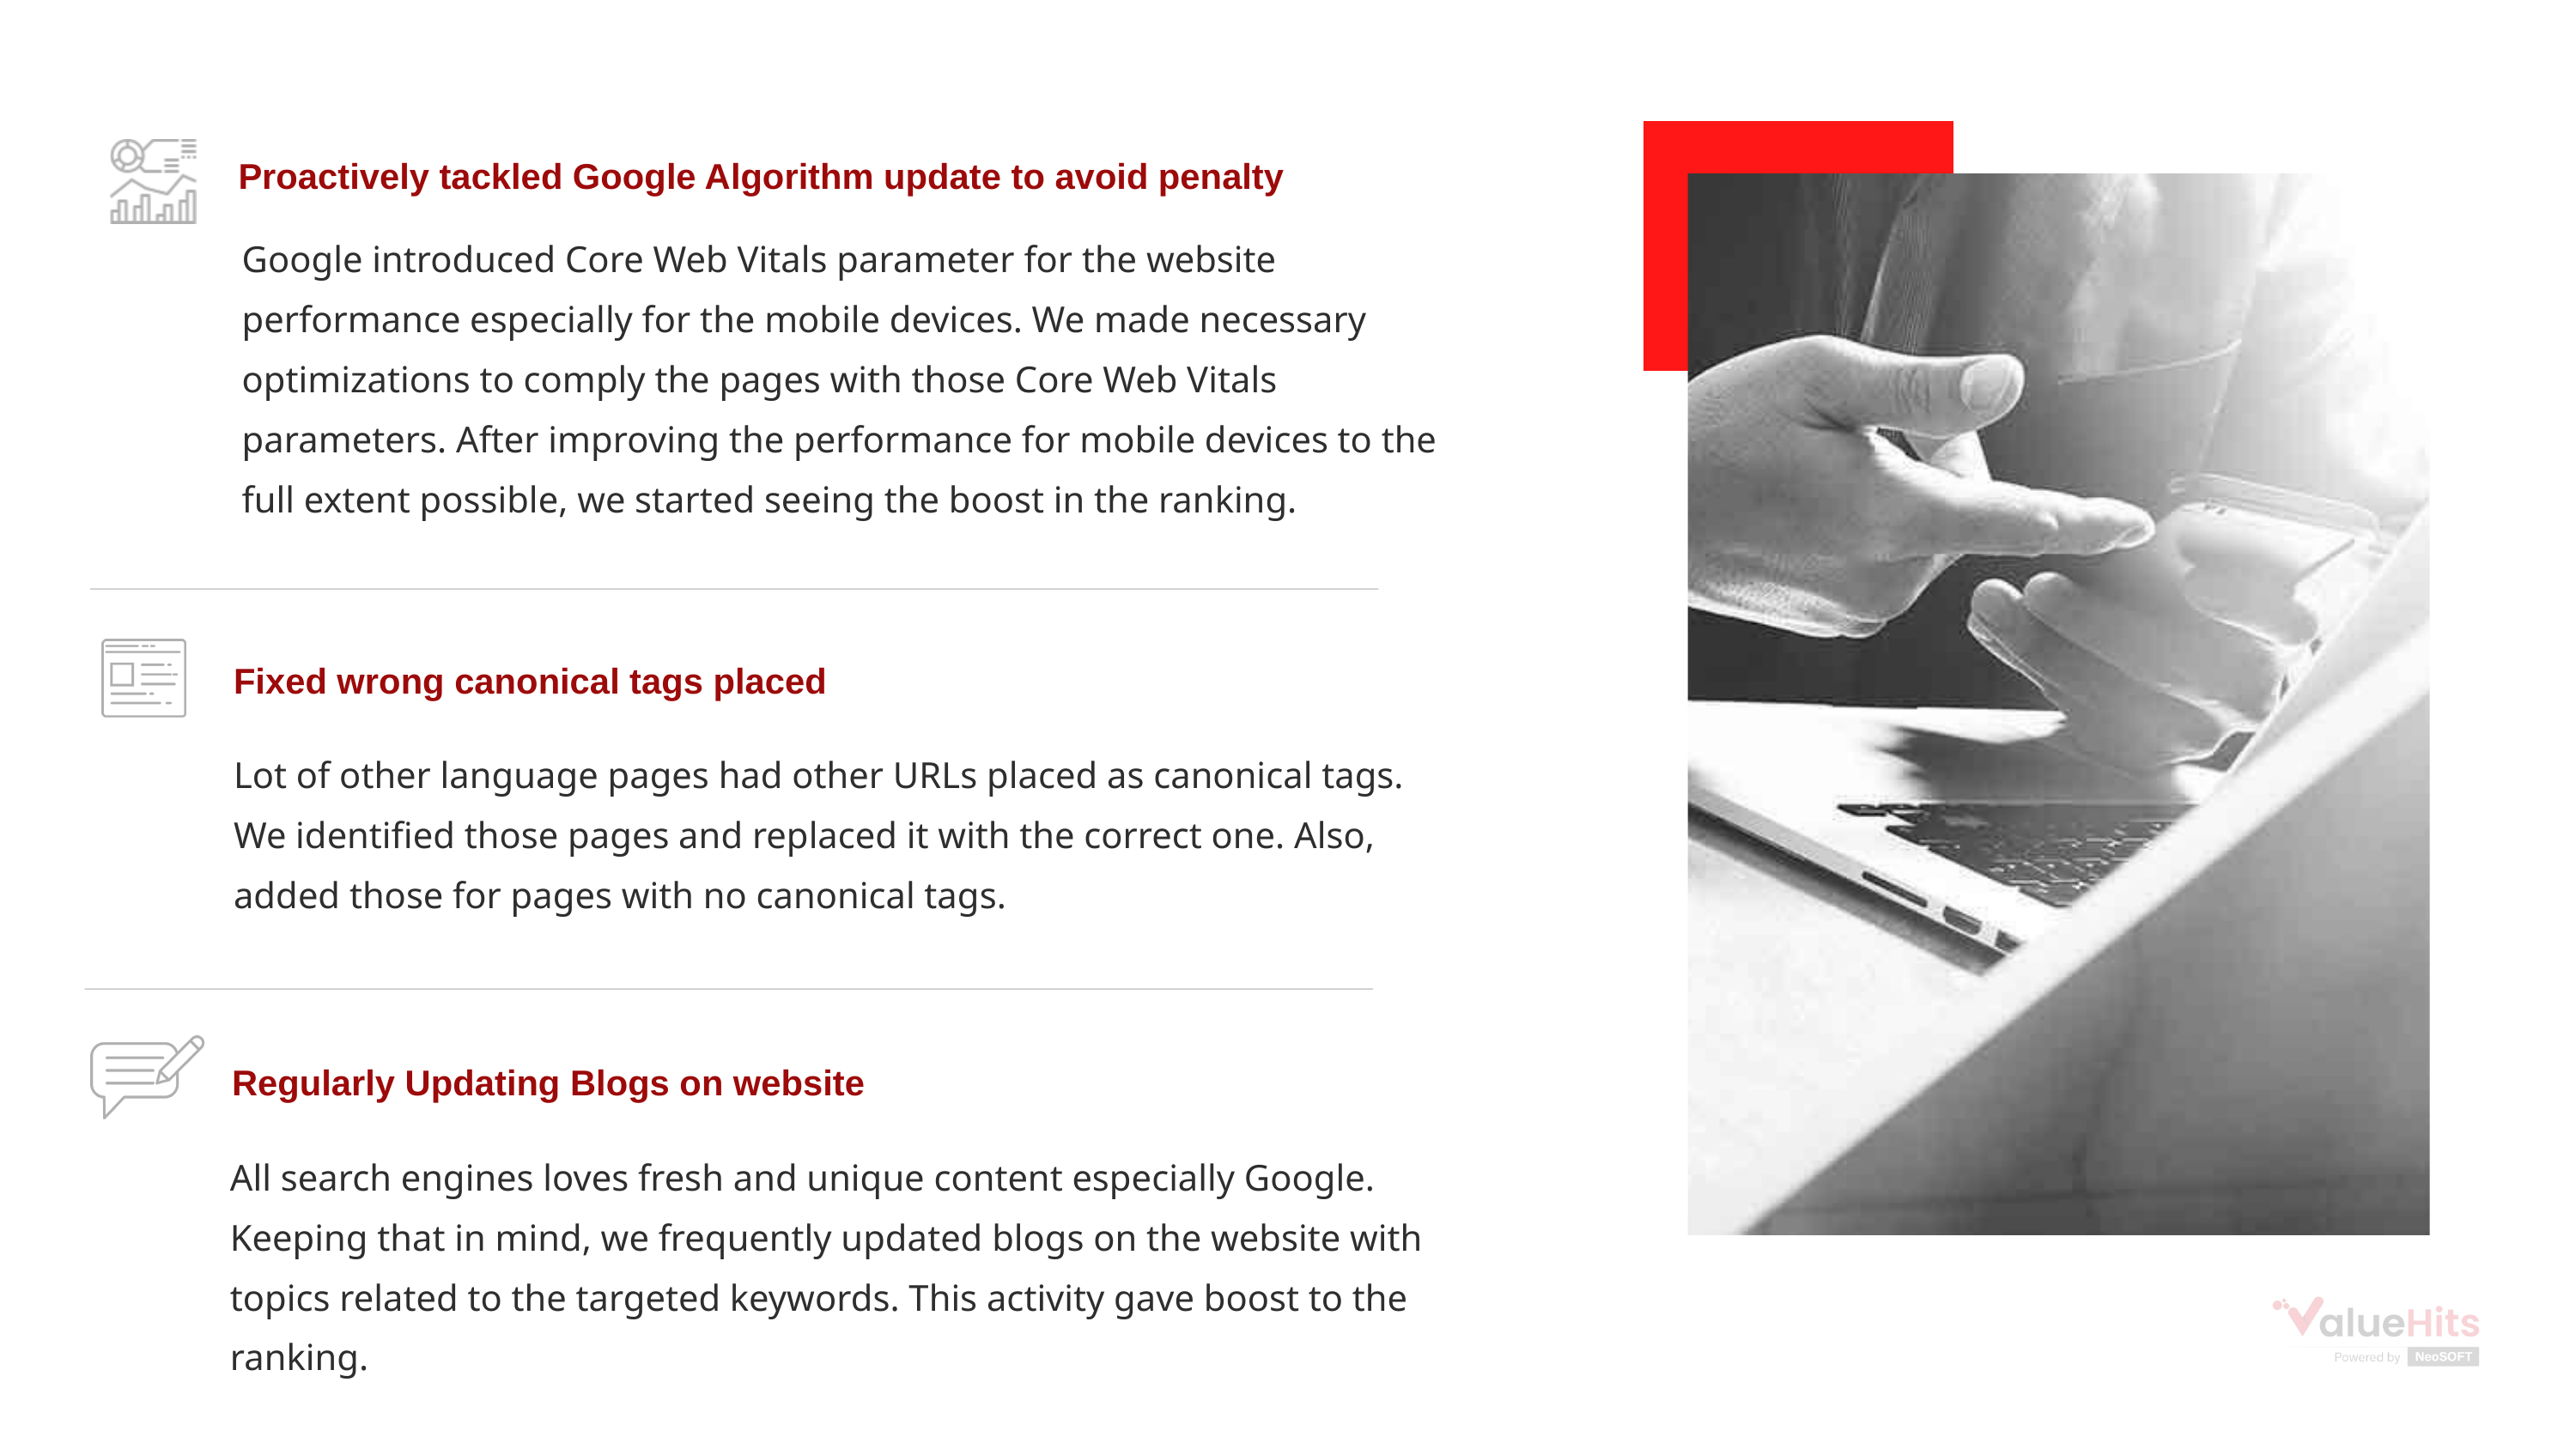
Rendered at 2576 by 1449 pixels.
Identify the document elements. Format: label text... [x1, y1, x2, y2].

picture [110, 139, 197, 225]
text_box Proactively tackled Google Algorithm update to avoid penalty [238, 136, 1406, 197]
text_box Google introduced Core Web Vitals parameter for the website performance especially for the mobile devices. We made necessary optimizations to comply the pages with those Core Web Vitals parameters. After improving the performance for mobile devices to the full extent possible, we started seeing the boost in the ranking. [241, 220, 1452, 521]
text_box Regularly Updating Blogs on website [232, 1042, 1400, 1103]
text_box All search engines loves fresh and unique content especially Google. Keeping that in mind, we frequently updated blogs on the website with topics related to the targeted keywords. This activity gave boost to the ranking. [229, 1137, 1432, 1379]
text_box [1643, 121, 1953, 371]
text_box Lot of other language pages had other URLs placed as canonical tags. We identified those pages and replaced it with the correct one. Also, added those for pages with no canonical tags. [234, 736, 1432, 917]
text_box Fixed wrong canonical tags placed [234, 640, 1402, 701]
picture [1687, 173, 2576, 1449]
picture [101, 638, 187, 718]
picture [89, 1035, 205, 1119]
